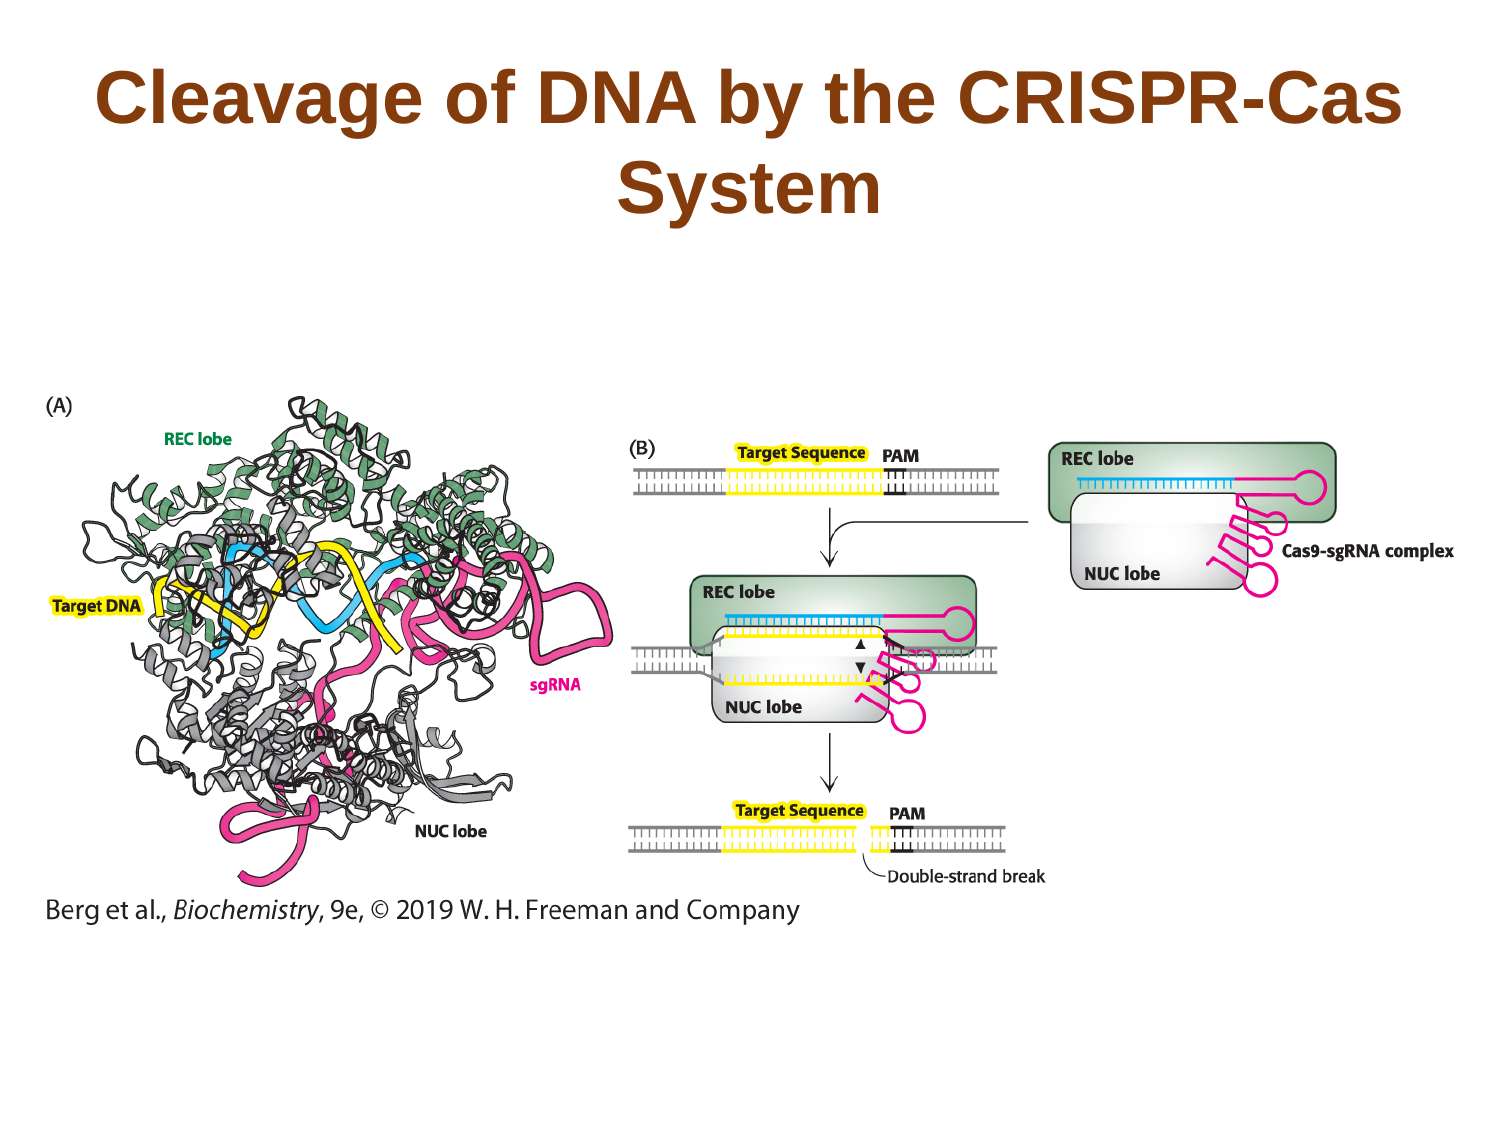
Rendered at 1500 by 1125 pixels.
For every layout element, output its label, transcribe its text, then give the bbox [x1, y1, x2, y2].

title Cleavage of DNA by the CRISPR-Cas System [75, 45, 1425, 233]
picture [43, 392, 1456, 928]
